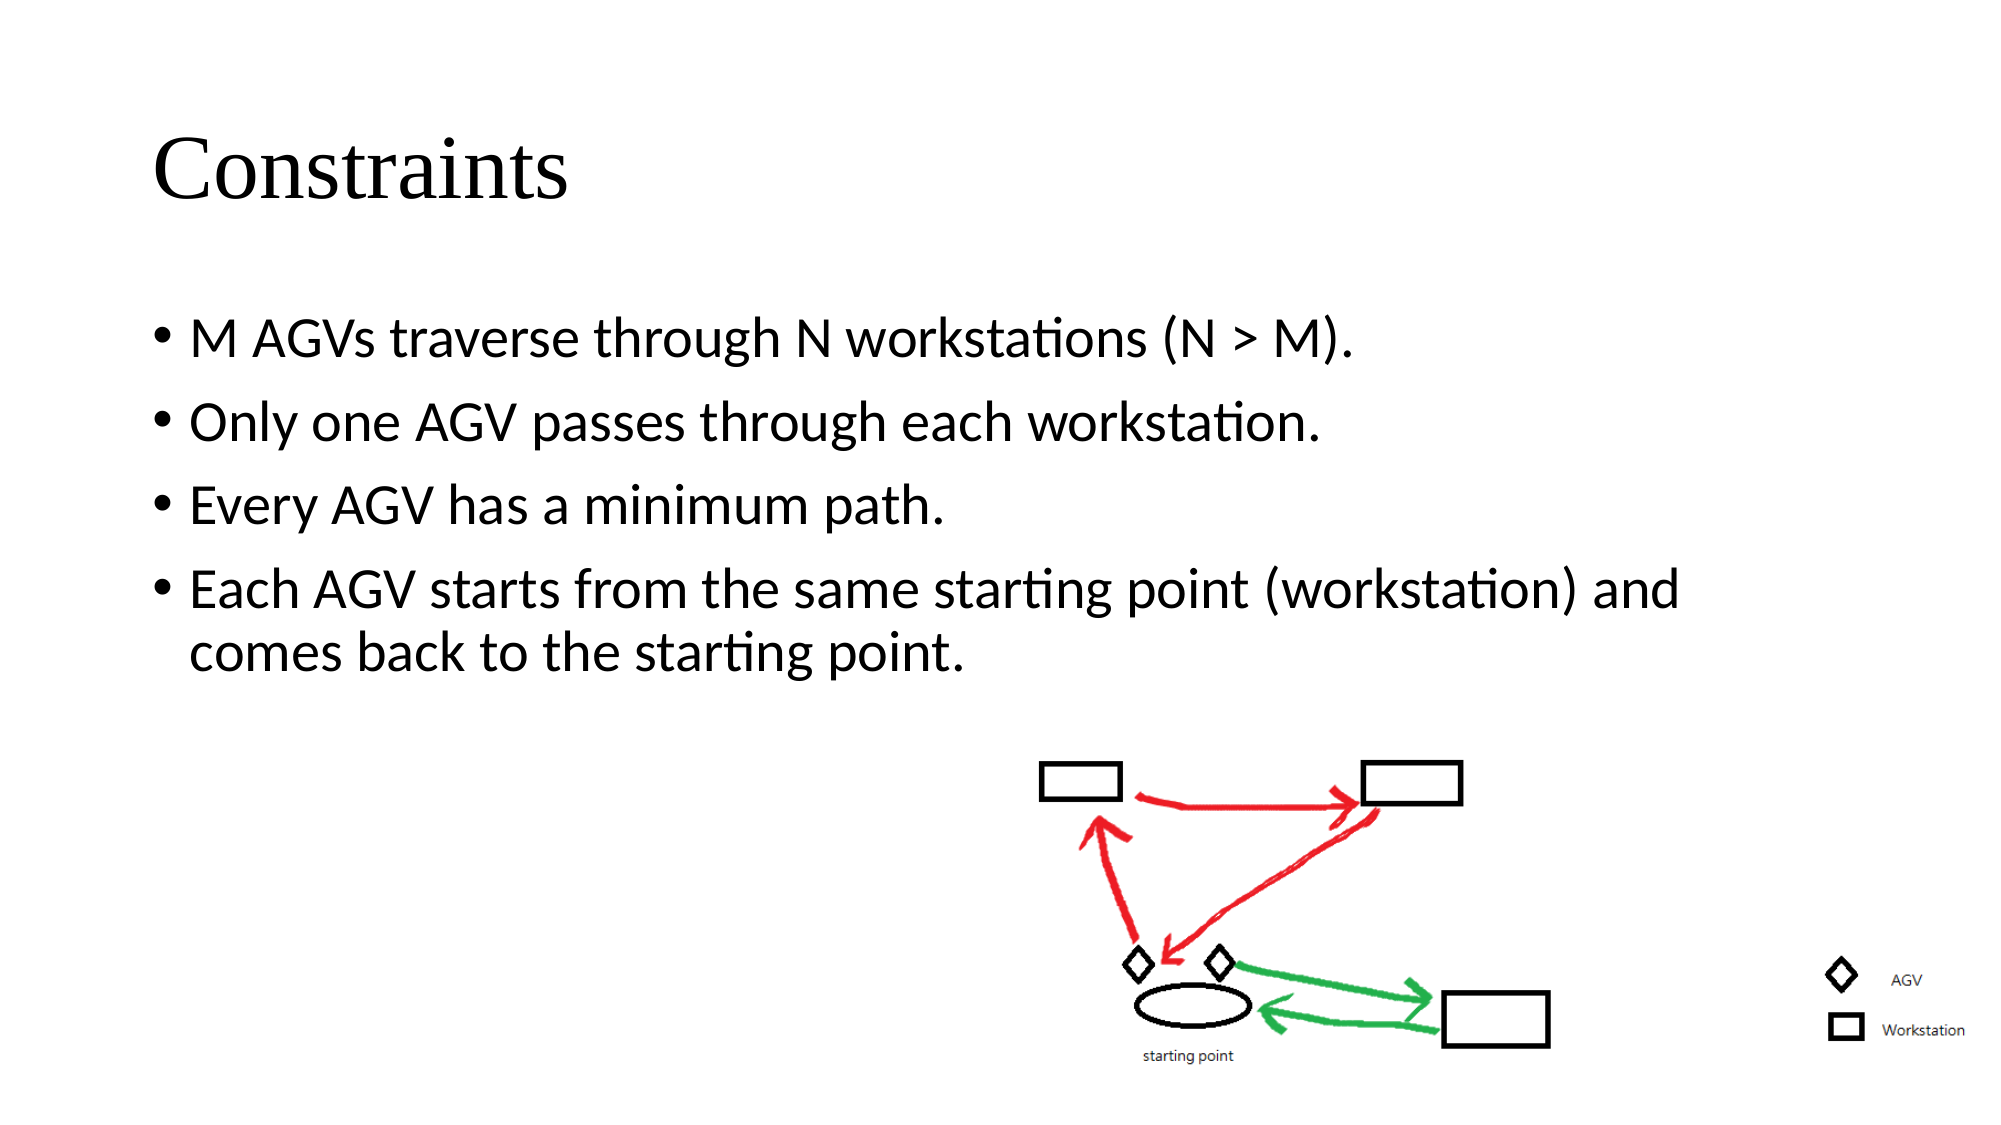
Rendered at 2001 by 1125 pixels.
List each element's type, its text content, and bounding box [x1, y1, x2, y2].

picture [976, 656, 1983, 1125]
title Constraints [137, 59, 1863, 278]
list M AGVs traverse through N workstations (N > M). Only one AGV passes through each workstation. Every AGV has a minimum path. Each AGV starts from the same starting point (workstation) and comes back to the starting point. [137, 299, 1863, 1014]
